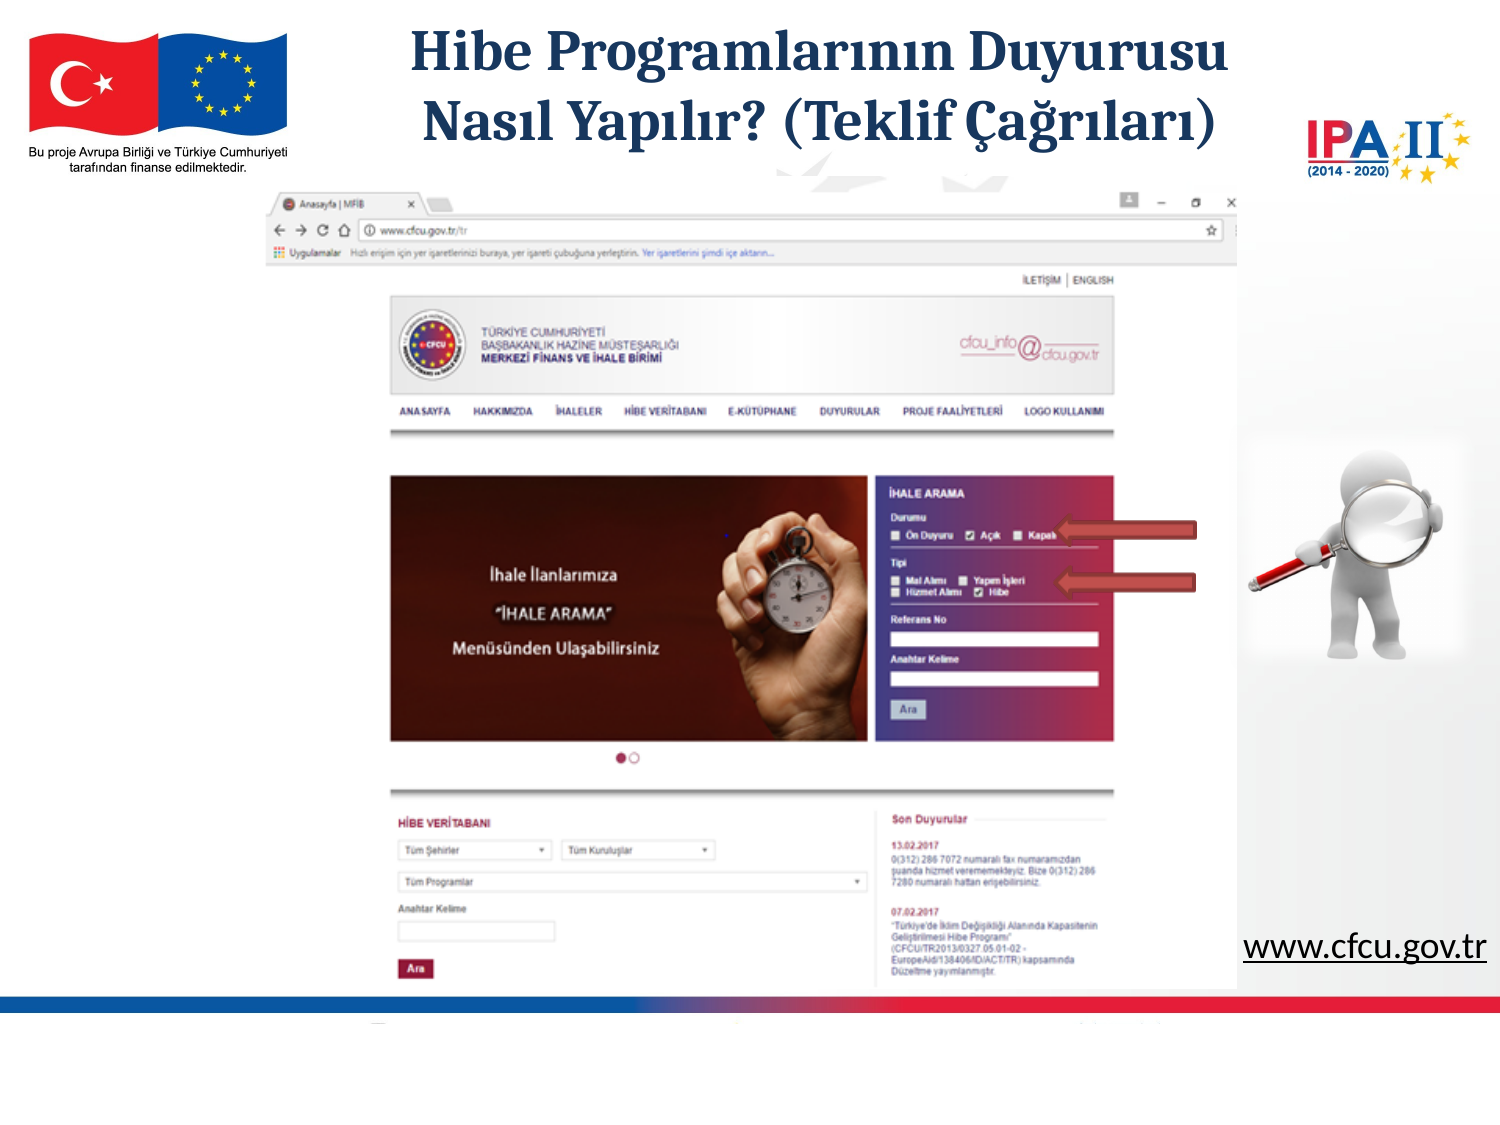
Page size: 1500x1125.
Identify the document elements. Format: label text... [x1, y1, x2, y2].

picture [0, 0, 1500, 1125]
text_box Hibe Programlarının Duyurusu Nasıl Yapılır? (Teklif Çağrıları) [247, 5, 1394, 160]
text_box www.cfcu.gov.tr [1242, 913, 1500, 973]
